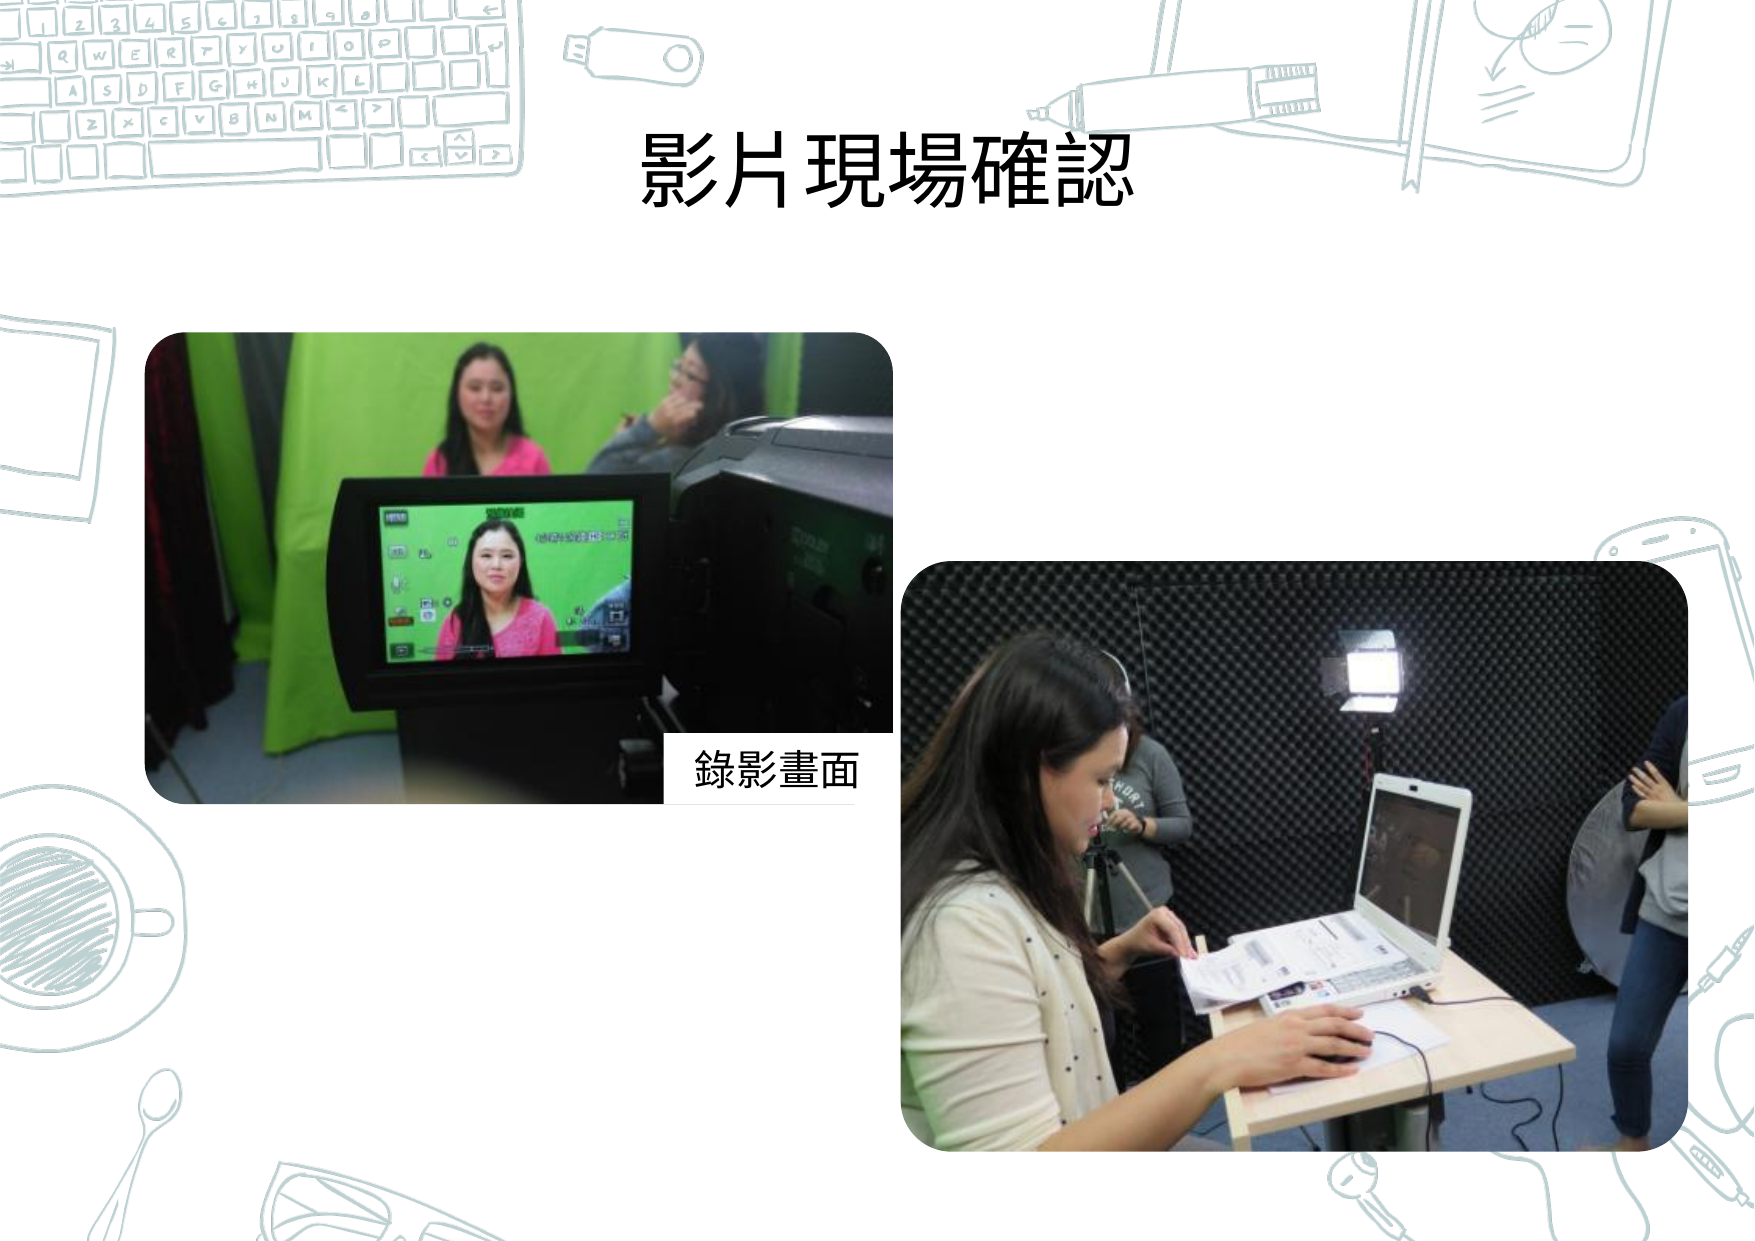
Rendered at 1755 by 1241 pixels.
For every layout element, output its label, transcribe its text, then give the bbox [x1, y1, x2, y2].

title 影片現場確認 [97, 65, 1677, 272]
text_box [144, 332, 894, 805]
picture [0, 0, 1755, 1241]
